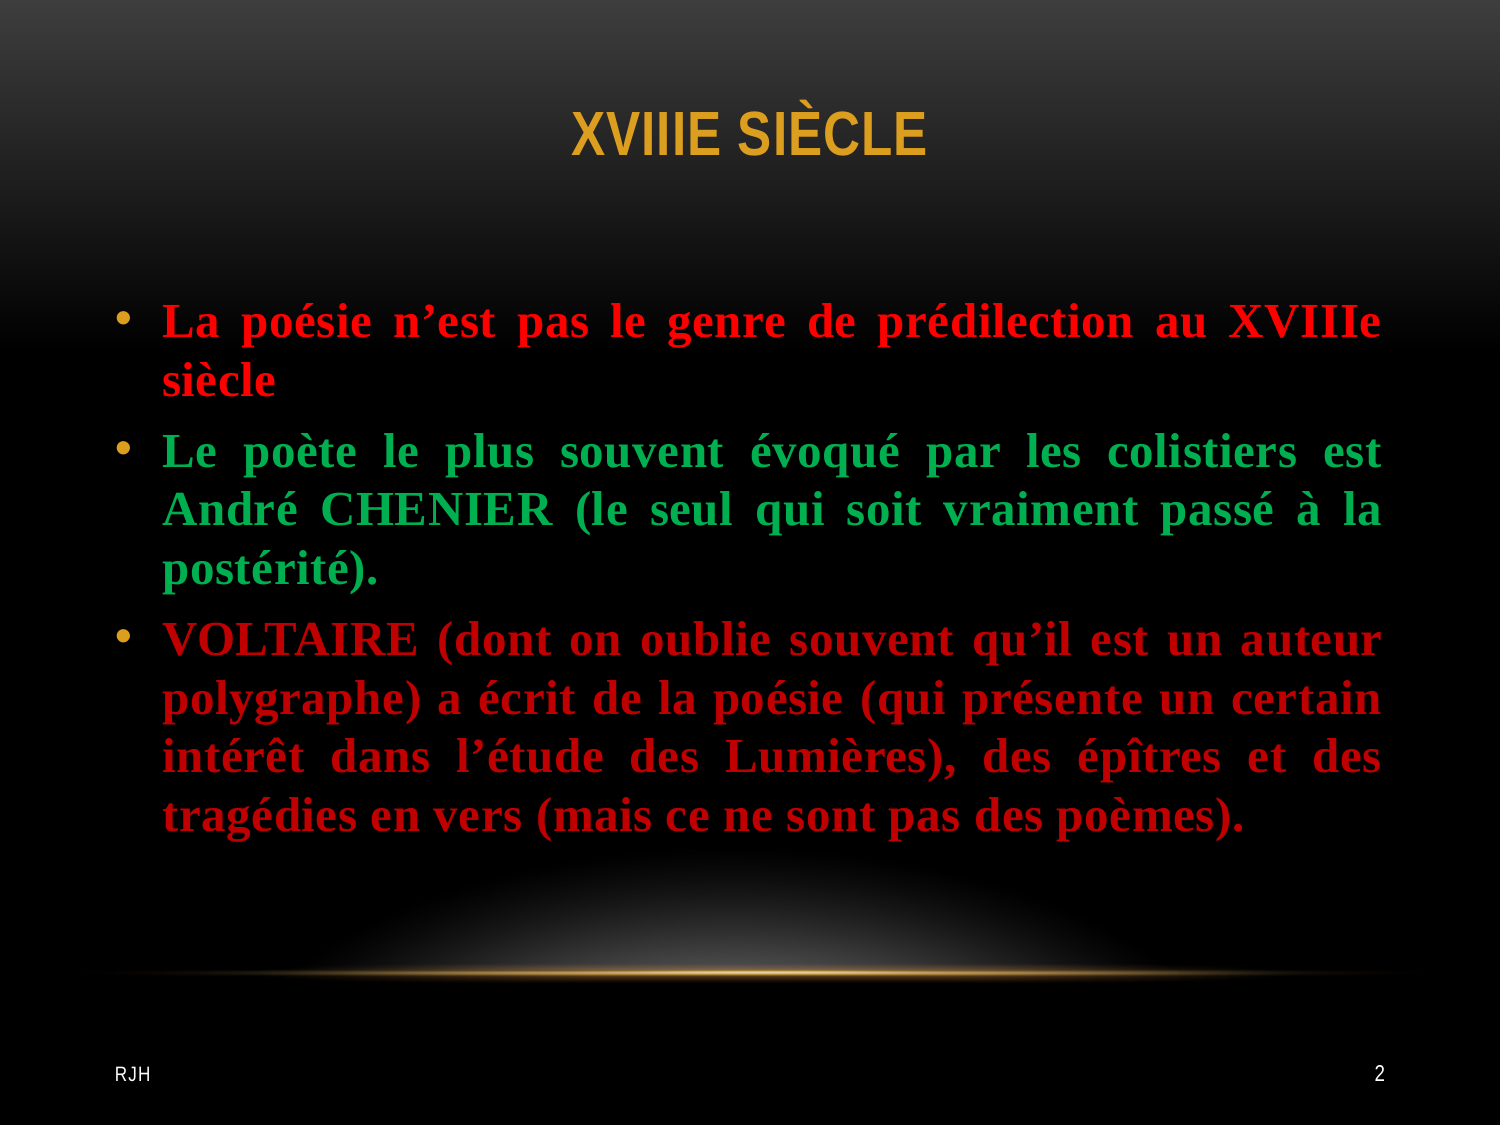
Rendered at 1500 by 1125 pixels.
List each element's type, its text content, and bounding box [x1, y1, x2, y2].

list La poésie n’est pas le genre de prédilection au XVIIIe siècle Le poète le plus souvent évoqué par les colistiers est André CHENIER (le seul qui soit vraiment passé à la postérité). VOLTAIRE (dont on oublie souvent qu’il est un auteur polygraphe) a écrit de la poésie (qui présente un certain intérêt dans l’étude des Lumières), des épîtres et des tragédies en vers (mais ce ne sont pas des poèmes). [99, 237, 1400, 938]
footer RJH [99, 1042, 575, 1103]
slide_number 2 [1237, 1042, 1400, 1103]
picture [0, 0, 1500, 1125]
title XVIIIe siècle [99, 45, 1400, 175]
